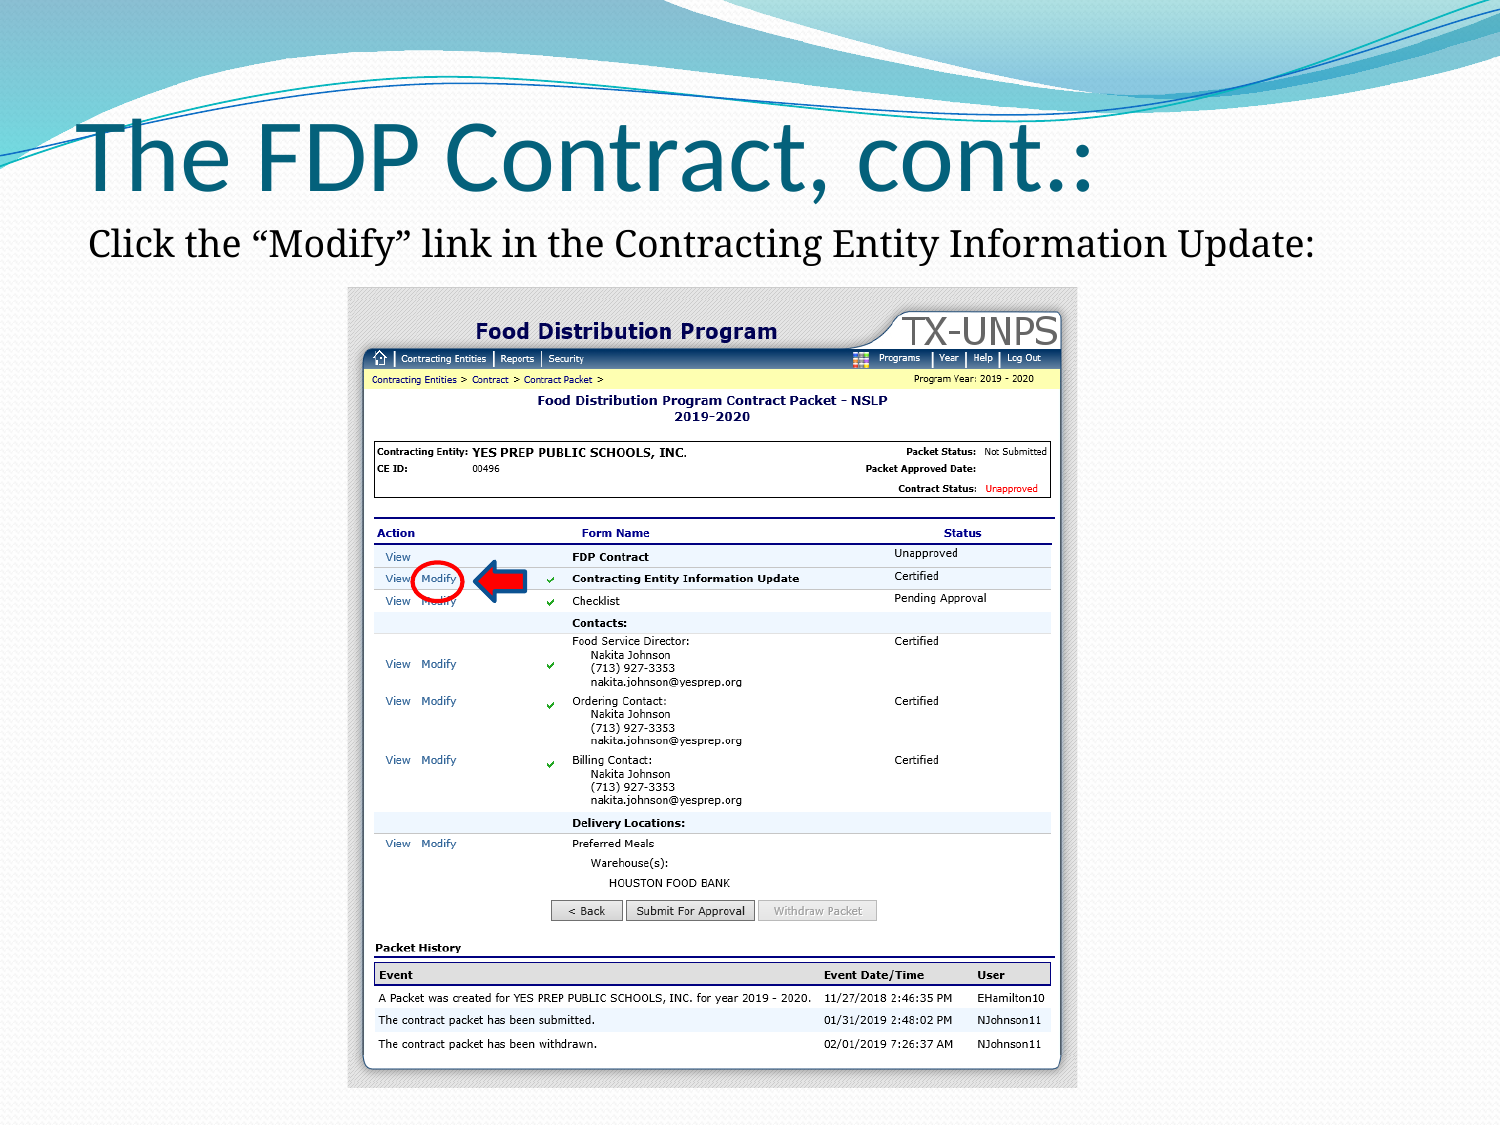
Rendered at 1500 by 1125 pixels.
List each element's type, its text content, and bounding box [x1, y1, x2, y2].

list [347, 287, 1078, 1088]
text_box Click the “Modify” link in the Contracting Entity Information Update: [73, 212, 1423, 273]
title The FDP Contract, cont.: [75, 24, 1425, 213]
